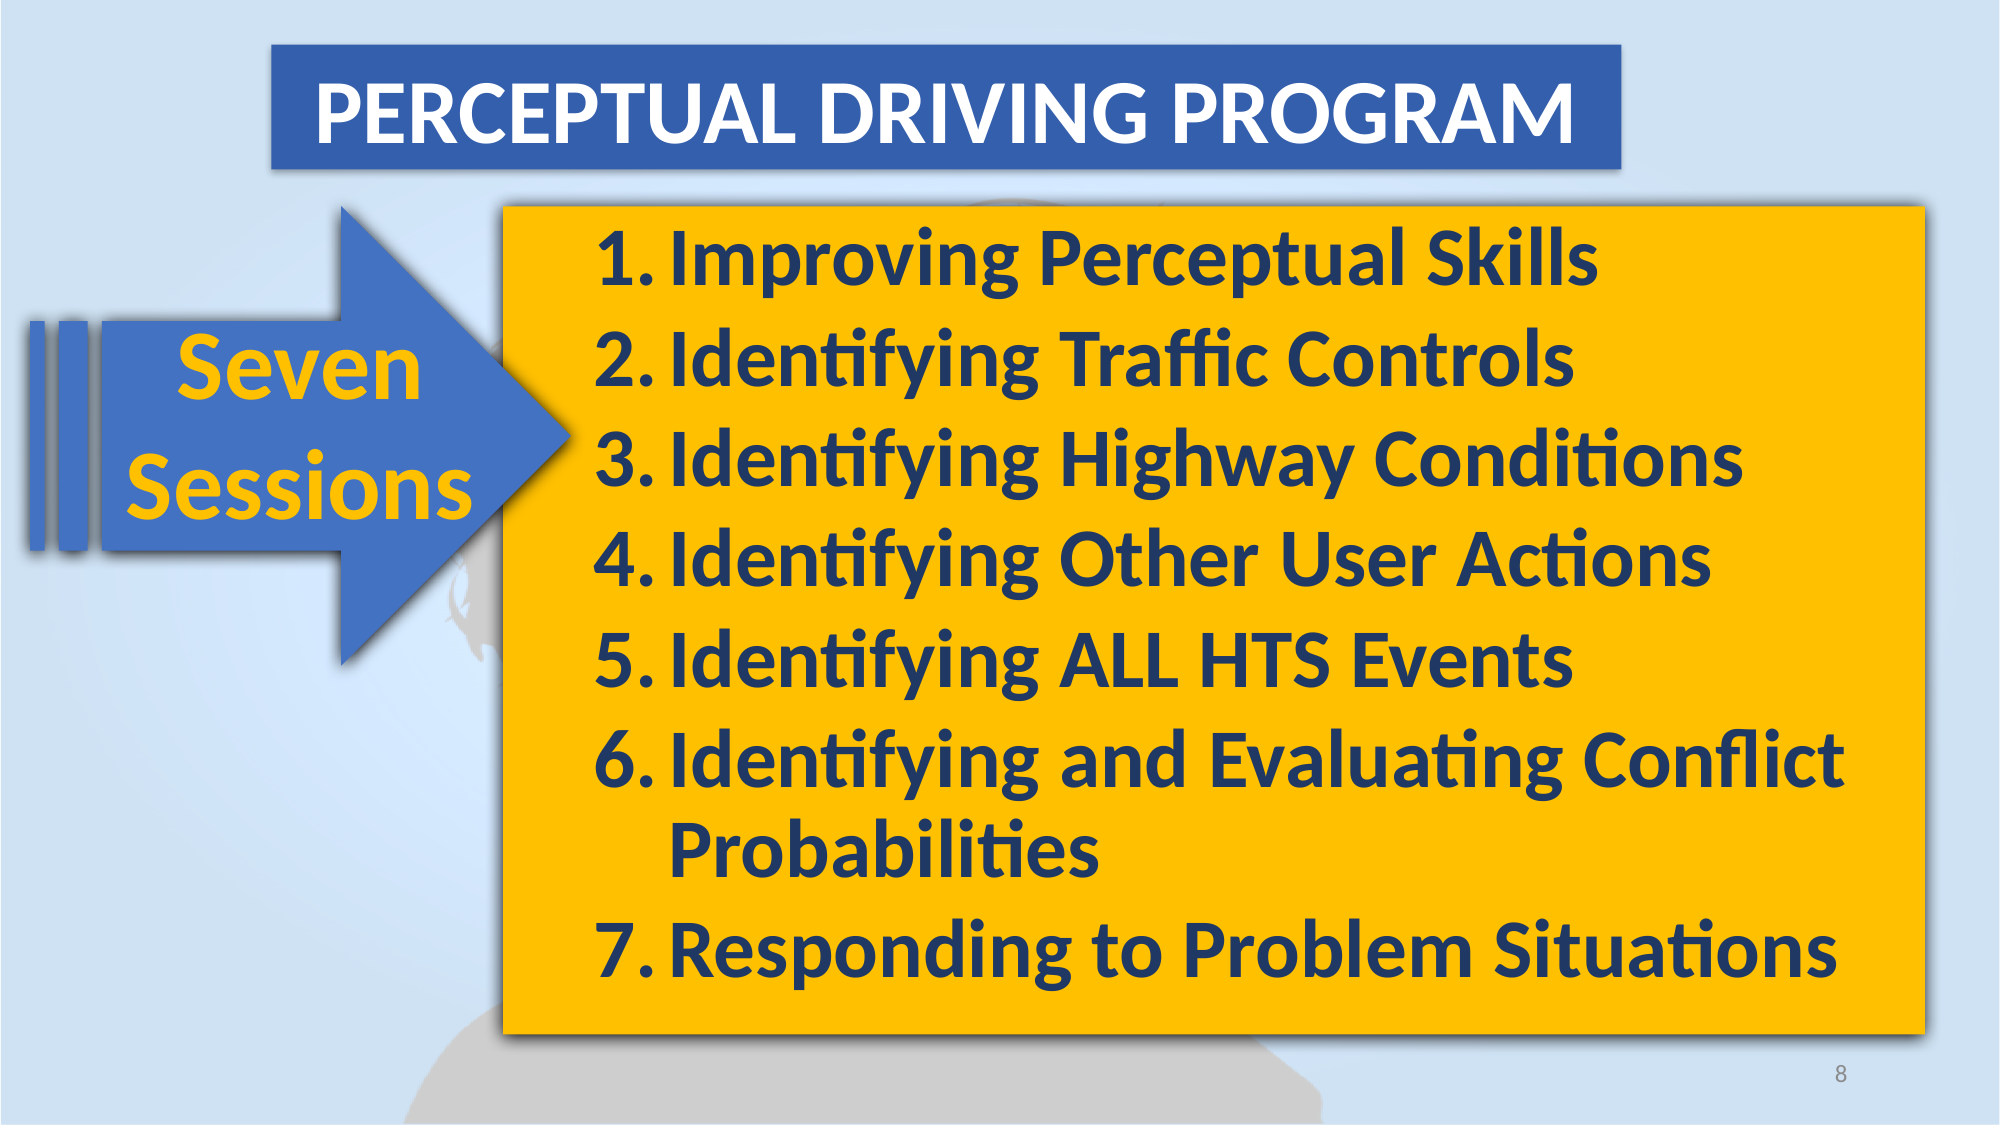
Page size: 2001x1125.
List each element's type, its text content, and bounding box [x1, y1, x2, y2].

text_box [58, 547, 89, 552]
text_box [100, 547, 462, 669]
list Improving Perceptual Skills Identifying Traffic Controls Identifying Highway Conditions Identifying Other User Actions Identifying ALL HTS Events Identifying and Evaluating Conflict Probabilities Responding to Problem Situations [503, 206, 1925, 1035]
slide_number 8 [1412, 1042, 1863, 1103]
text_box [340, 203, 428, 291]
text_box [29, 320, 46, 552]
text_box Seven Sessions [30, 291, 571, 547]
text_box PERCEPTUAL DRIVING PROGRAM [271, 44, 1622, 170]
